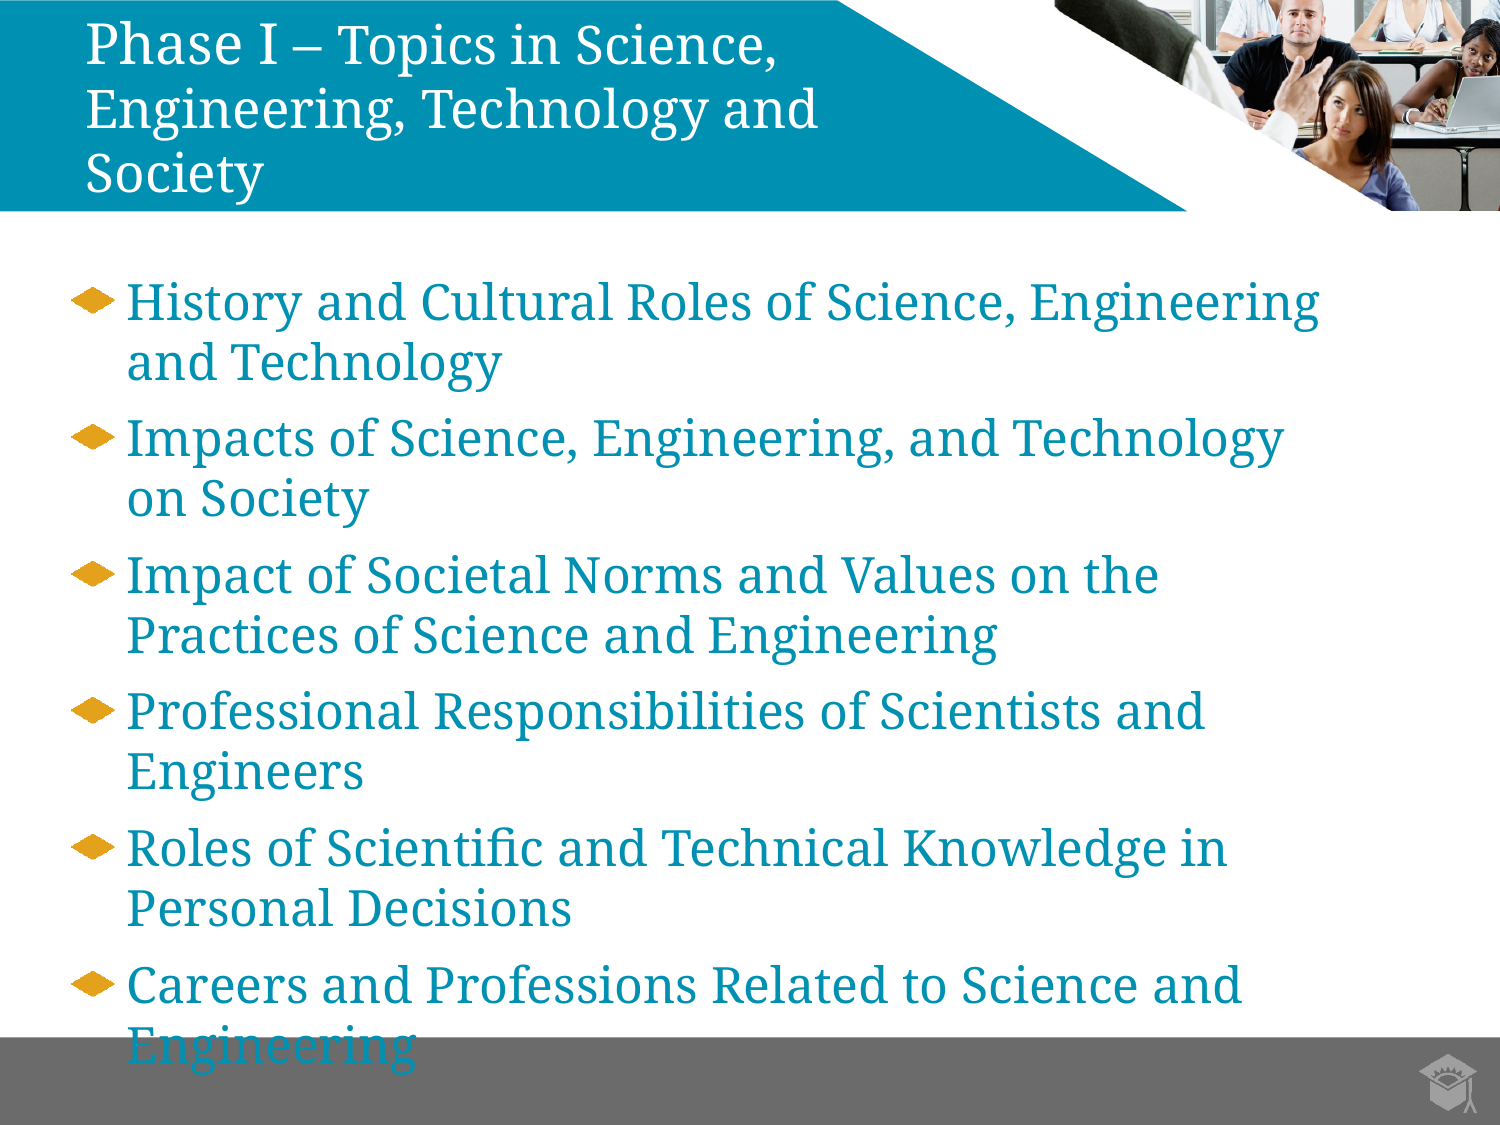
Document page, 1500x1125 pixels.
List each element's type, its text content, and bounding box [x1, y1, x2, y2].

picture [1000, 0, 1500, 212]
picture [1416, 1051, 1480, 1116]
picture [70, 423, 115, 450]
title Phase I – Topics in Science, Engineering, Technology and Society [0, 0, 1000, 211]
picture [70, 560, 115, 587]
list History and Cultural Roles of Science, Engineering and Technology Impacts of Science, Engineering, and Technology on Society Impact of Societal Norms and Values on the Practices of Science and Engineering Professional Responsibilities of Scientists and Engineers Roles of Scientific and Technical Knowledge in Personal Decisions Careers and Professions Related to Science and Engineering [0, 262, 1351, 1003]
picture [70, 696, 115, 724]
picture [70, 286, 115, 314]
picture [70, 970, 115, 997]
picture [70, 833, 115, 860]
